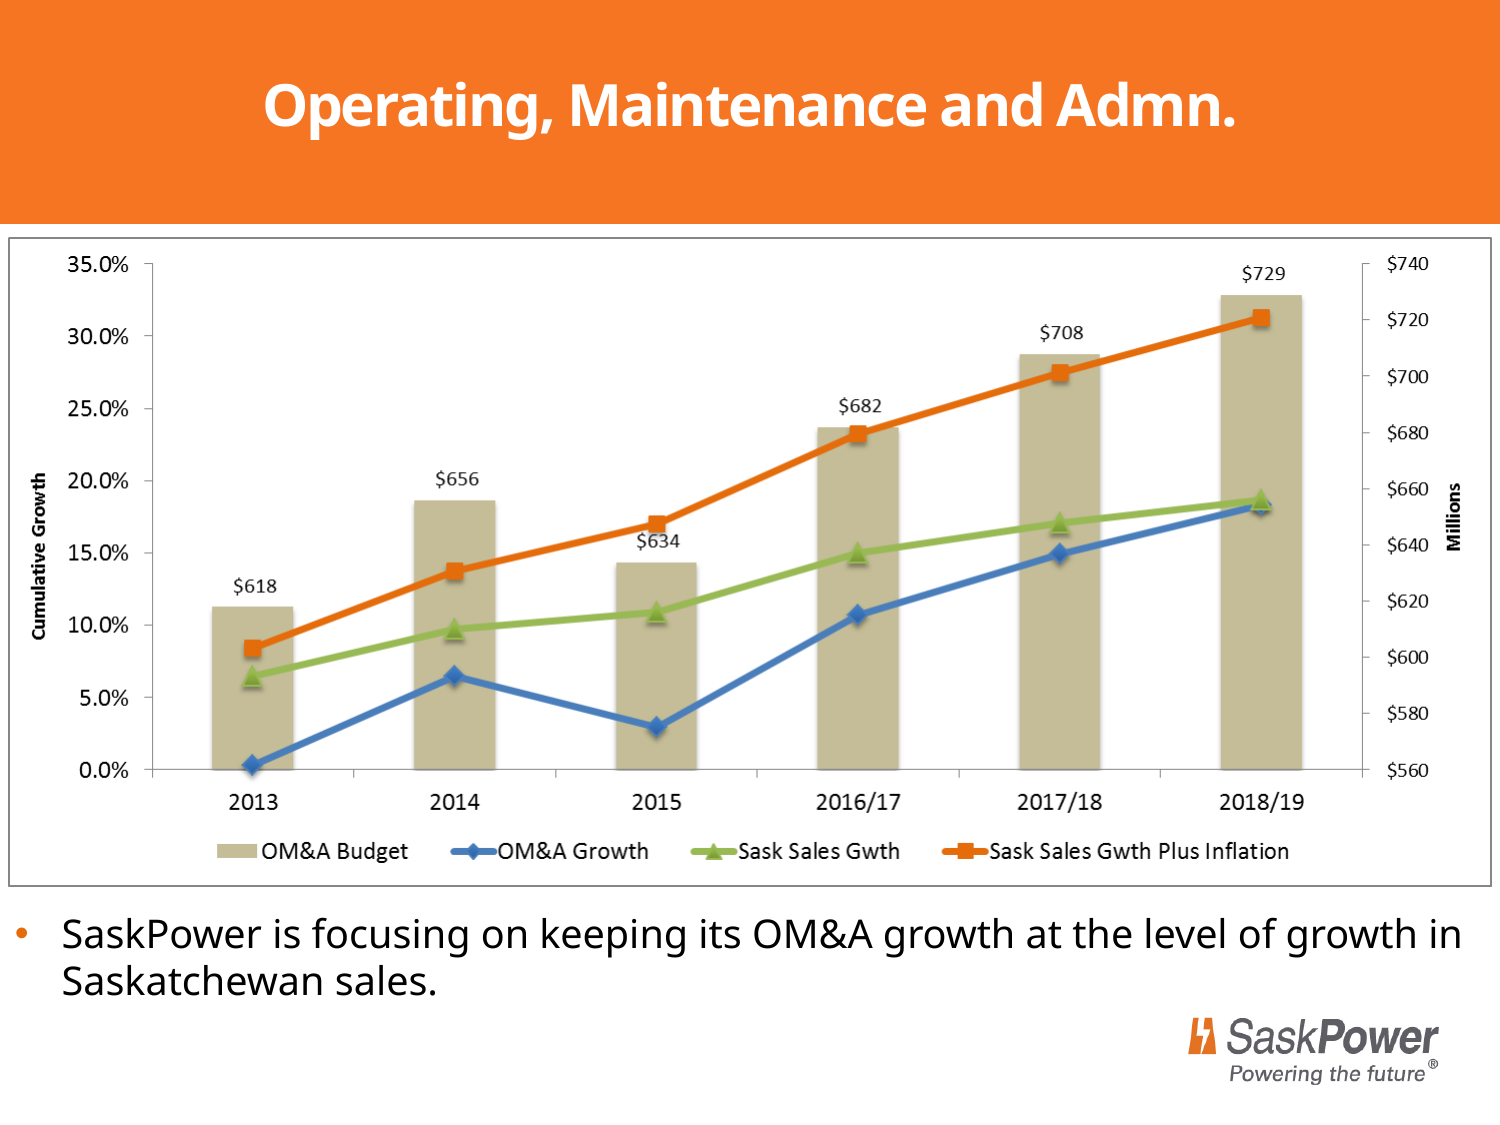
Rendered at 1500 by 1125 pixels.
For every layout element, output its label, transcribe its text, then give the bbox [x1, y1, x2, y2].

picture [0, 0, 1500, 224]
picture [8, 237, 1492, 888]
text_box SaskPower is focusing on keeping its OM&A growth at the level of growth in Saskatchewan sales. [0, 901, 1492, 1012]
picture [1188, 1017, 1439, 1086]
